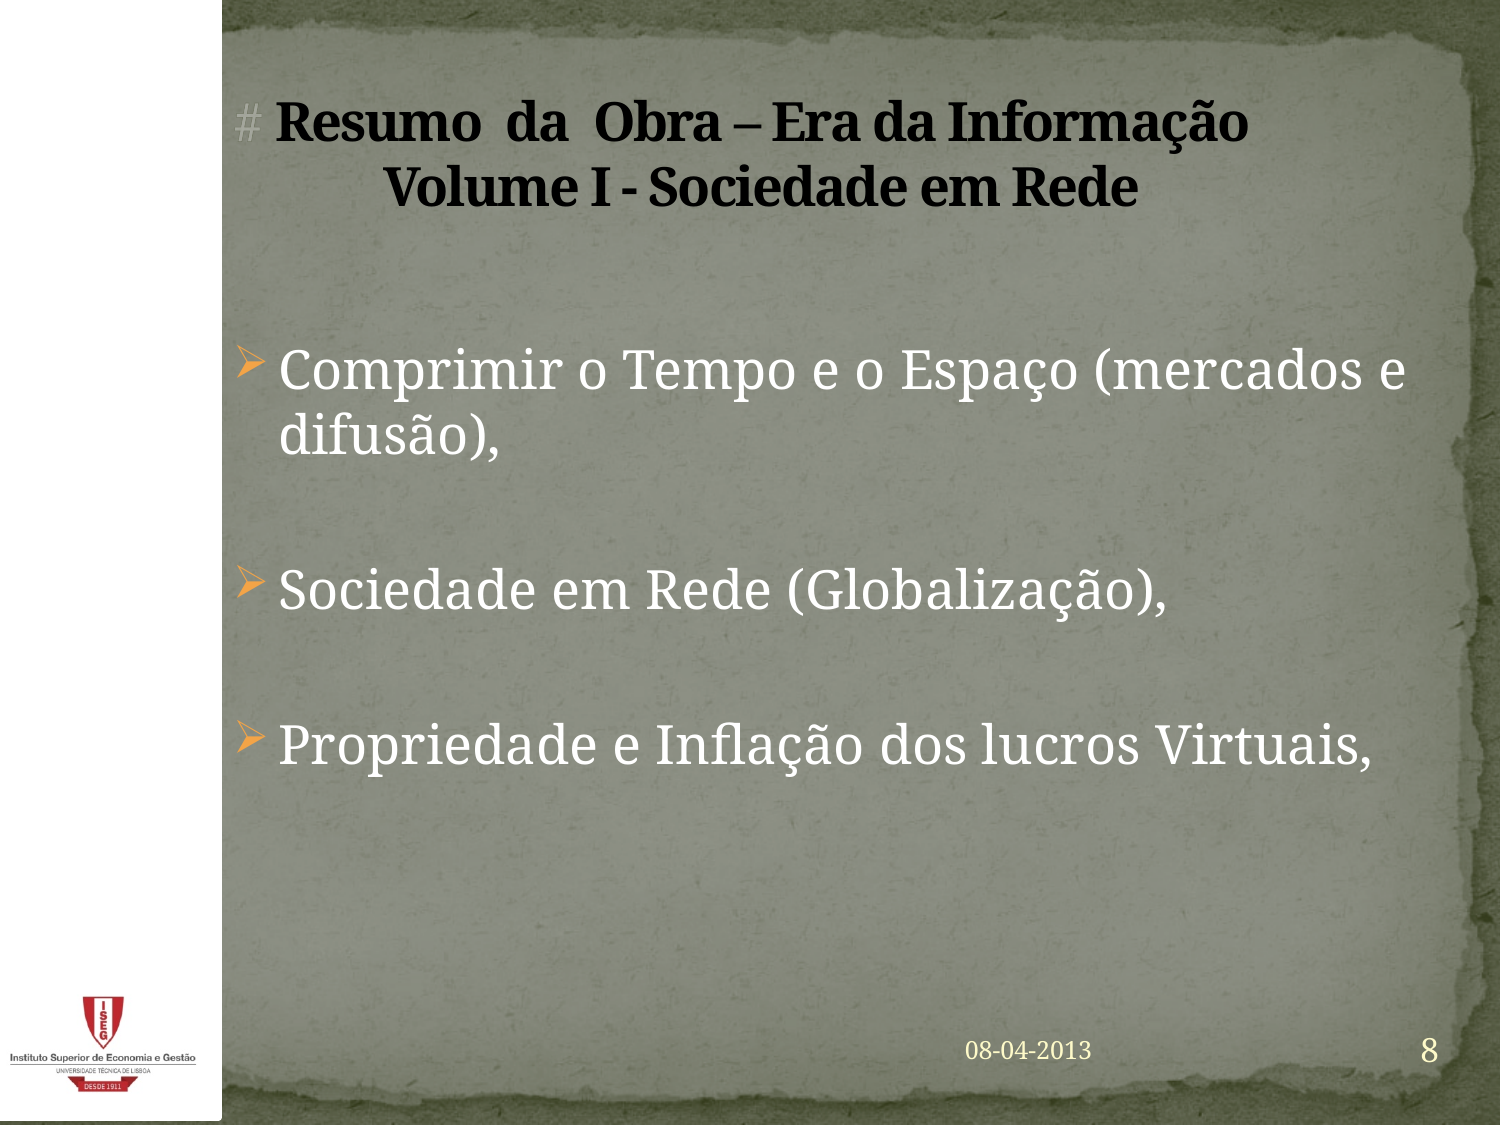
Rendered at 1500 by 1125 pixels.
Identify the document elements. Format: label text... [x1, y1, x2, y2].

list Comprimir o Tempo e o Espaço (mercados e difusão), Sociedade em Rede (Globalização), Propriedade e Inflação dos lucros Virtuais, [218, 249, 1425, 1000]
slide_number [950, 1017, 1375, 1081]
slide_number 8 [1379, 1014, 1480, 1089]
title # Resumo da Obra – Era da Informação Volume I - Sociedade em Rede [218, 24, 1425, 225]
picture [0, 972, 207, 1118]
